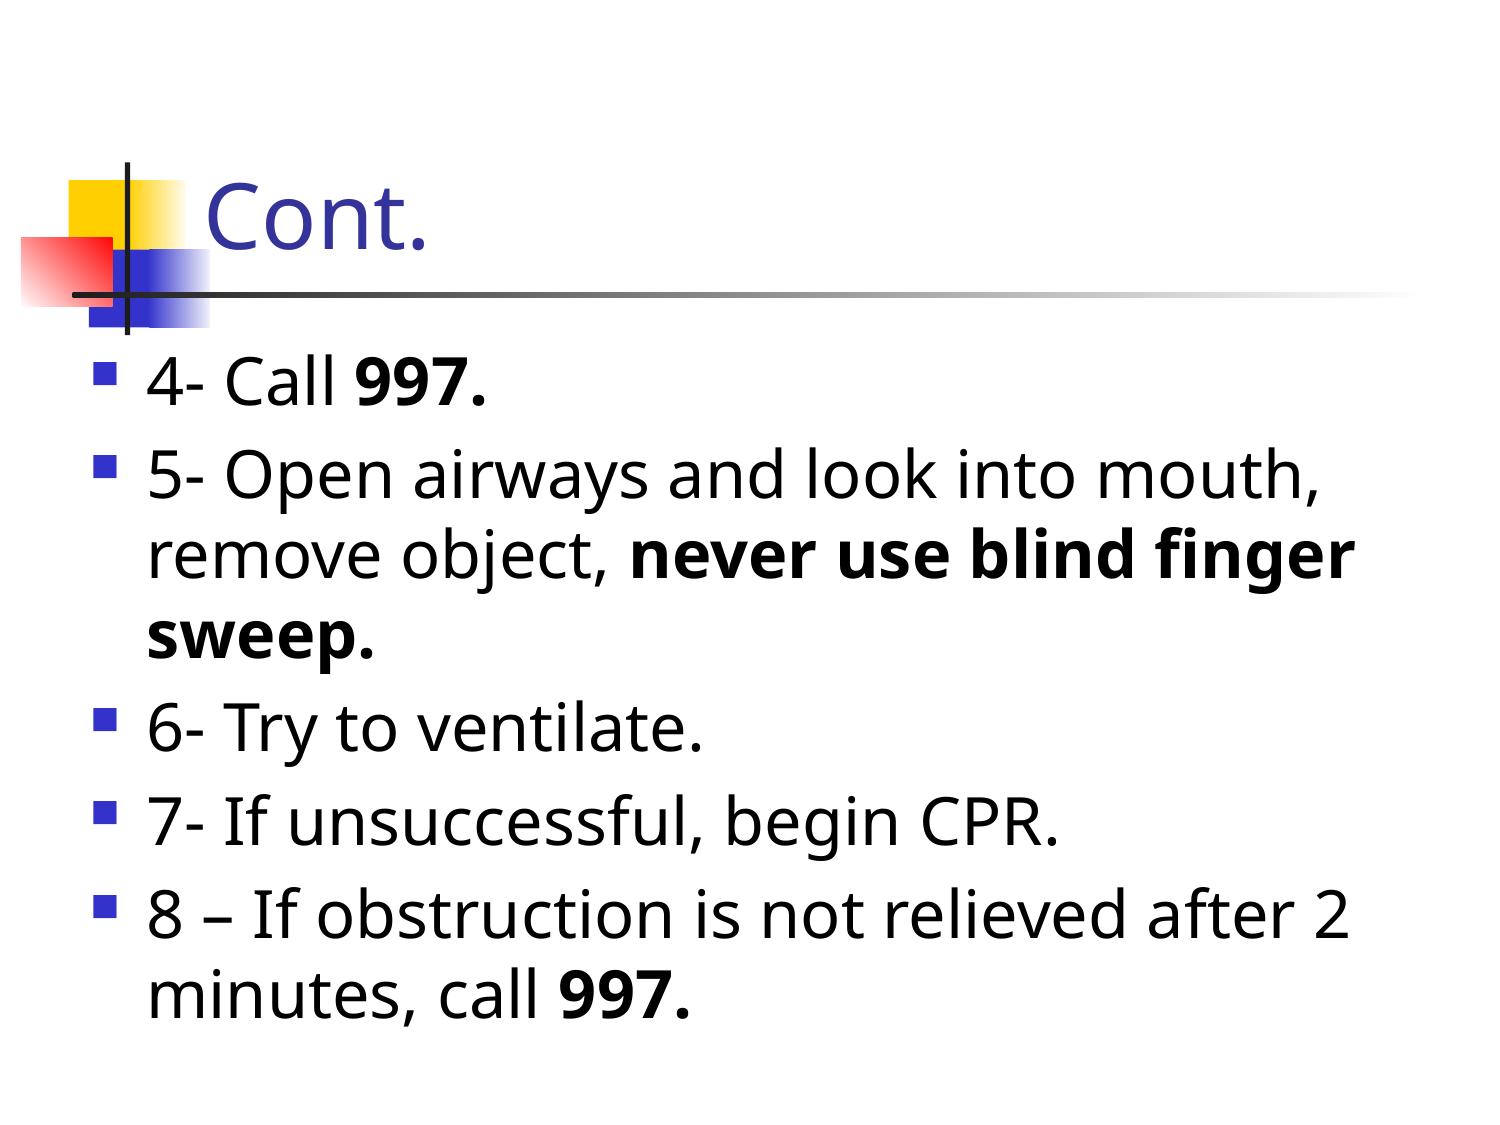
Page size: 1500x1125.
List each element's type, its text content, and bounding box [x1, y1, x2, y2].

title Cont. [188, 34, 1468, 276]
list 4- Call 997. 5- Open airways and look into mouth, remove object, never use blind finger sweep. 6- Try to ventilate. 7- If unsuccessful, begin CPR. 8 – If obstruction is not relieved after 2 minutes, call 997. [74, 330, 1470, 1076]
